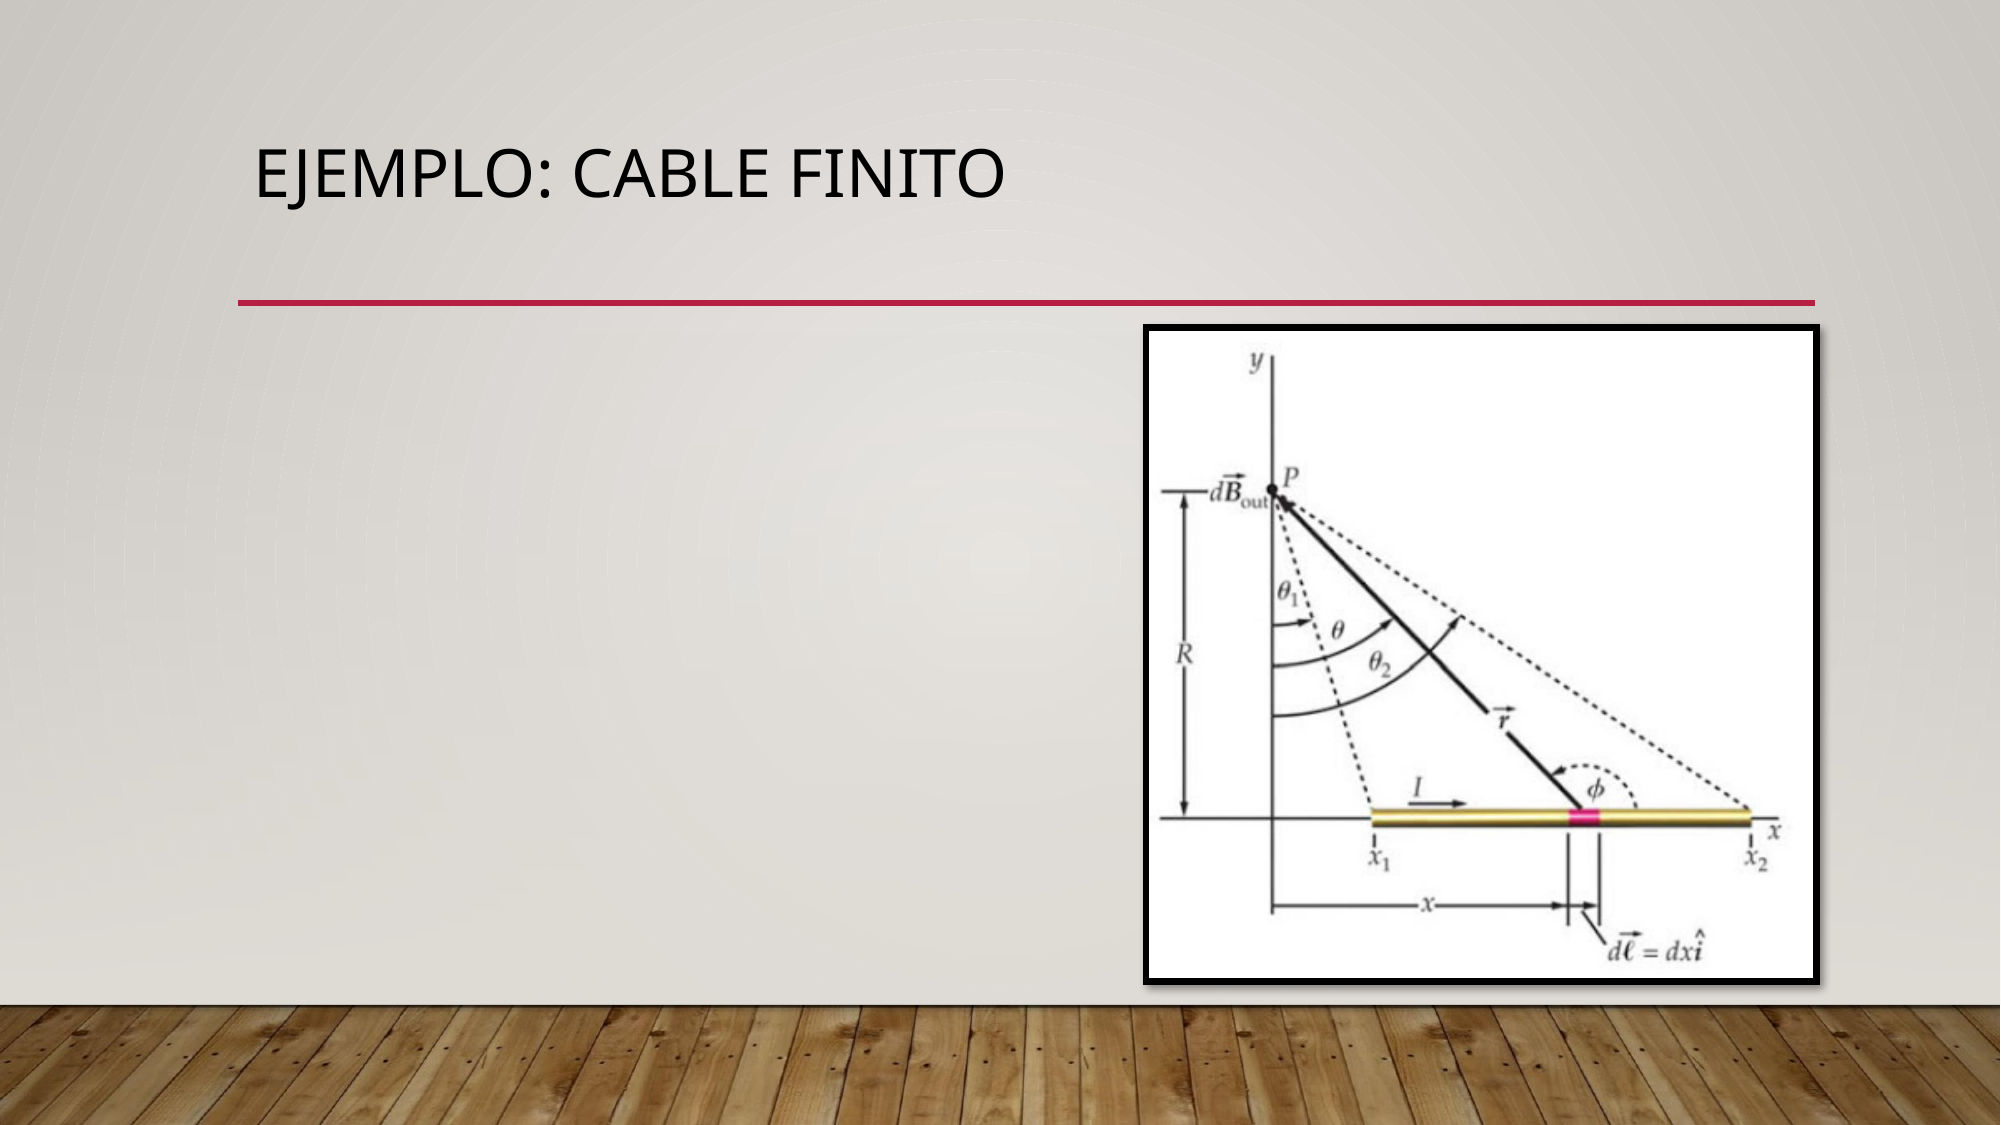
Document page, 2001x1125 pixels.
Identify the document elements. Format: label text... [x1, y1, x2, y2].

title EJEMPLO: CABLE FINITO [238, 131, 1814, 305]
picture [1148, 330, 1814, 979]
picture [0, 1005, 2000, 1125]
